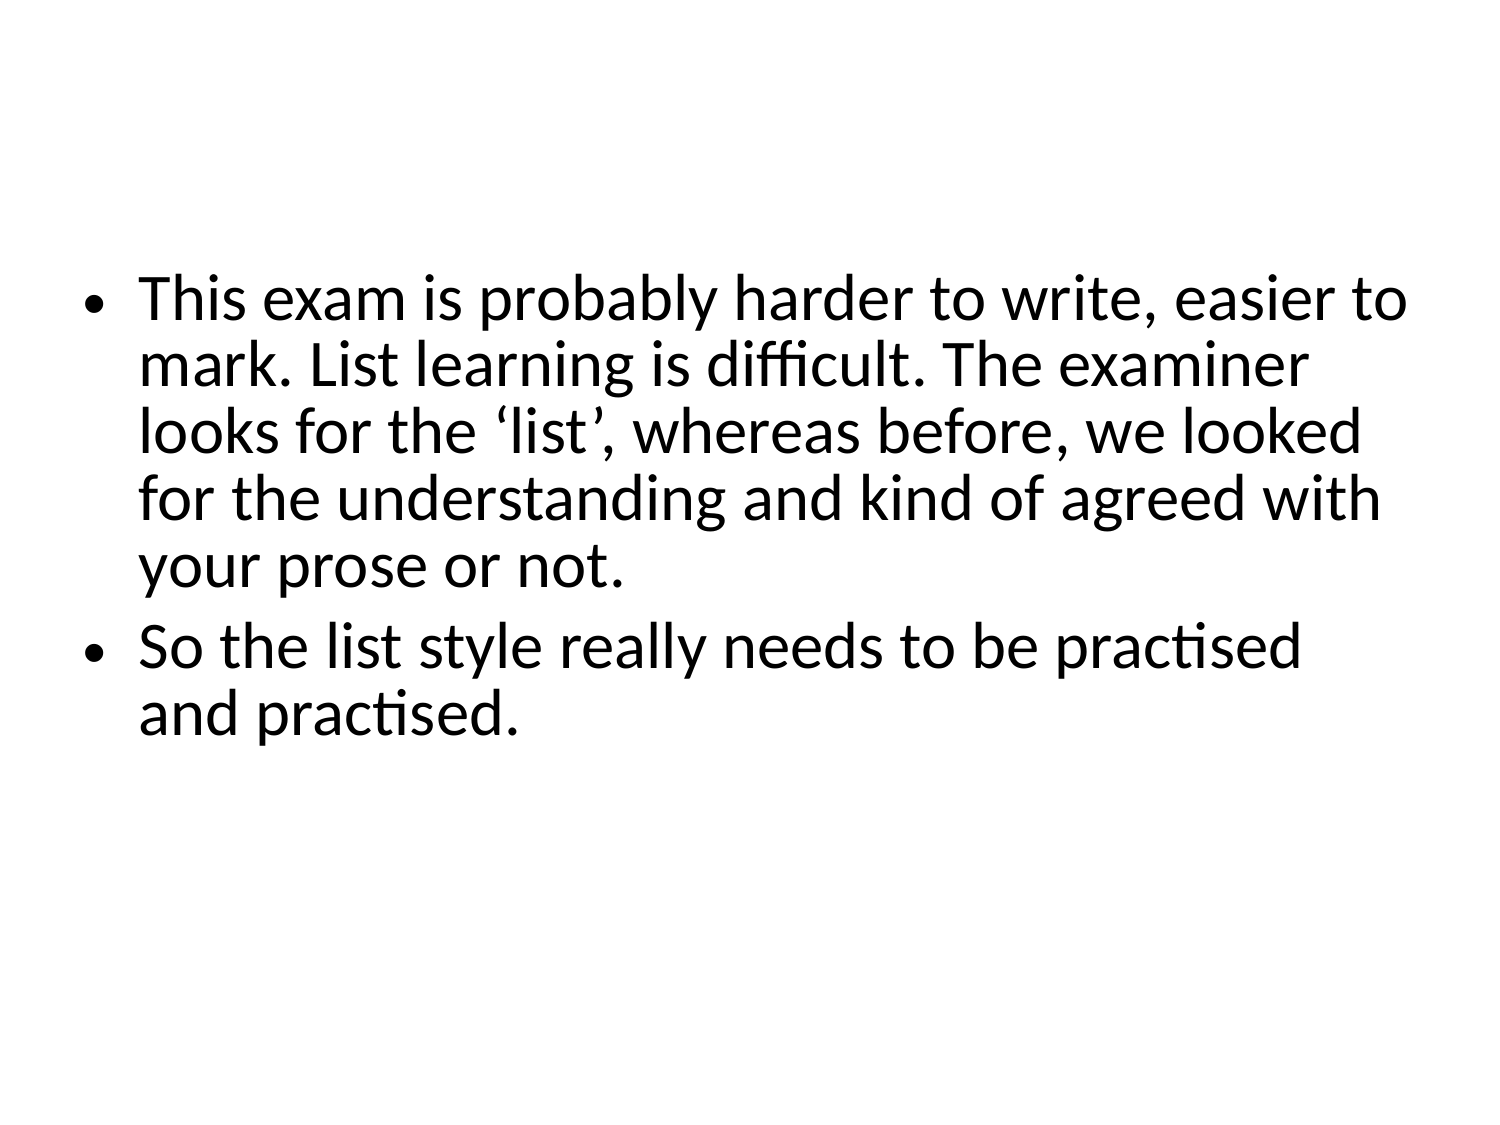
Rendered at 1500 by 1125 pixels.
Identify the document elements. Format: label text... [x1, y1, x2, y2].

list This exam is probably harder to write, easier to mark. List learning is difficult. The examiner looks for the ‘list’, whereas before, we looked for the understanding and kind of agreed with your prose or not. So the list style really needs to be practised and practised. [74, 261, 1426, 1006]
